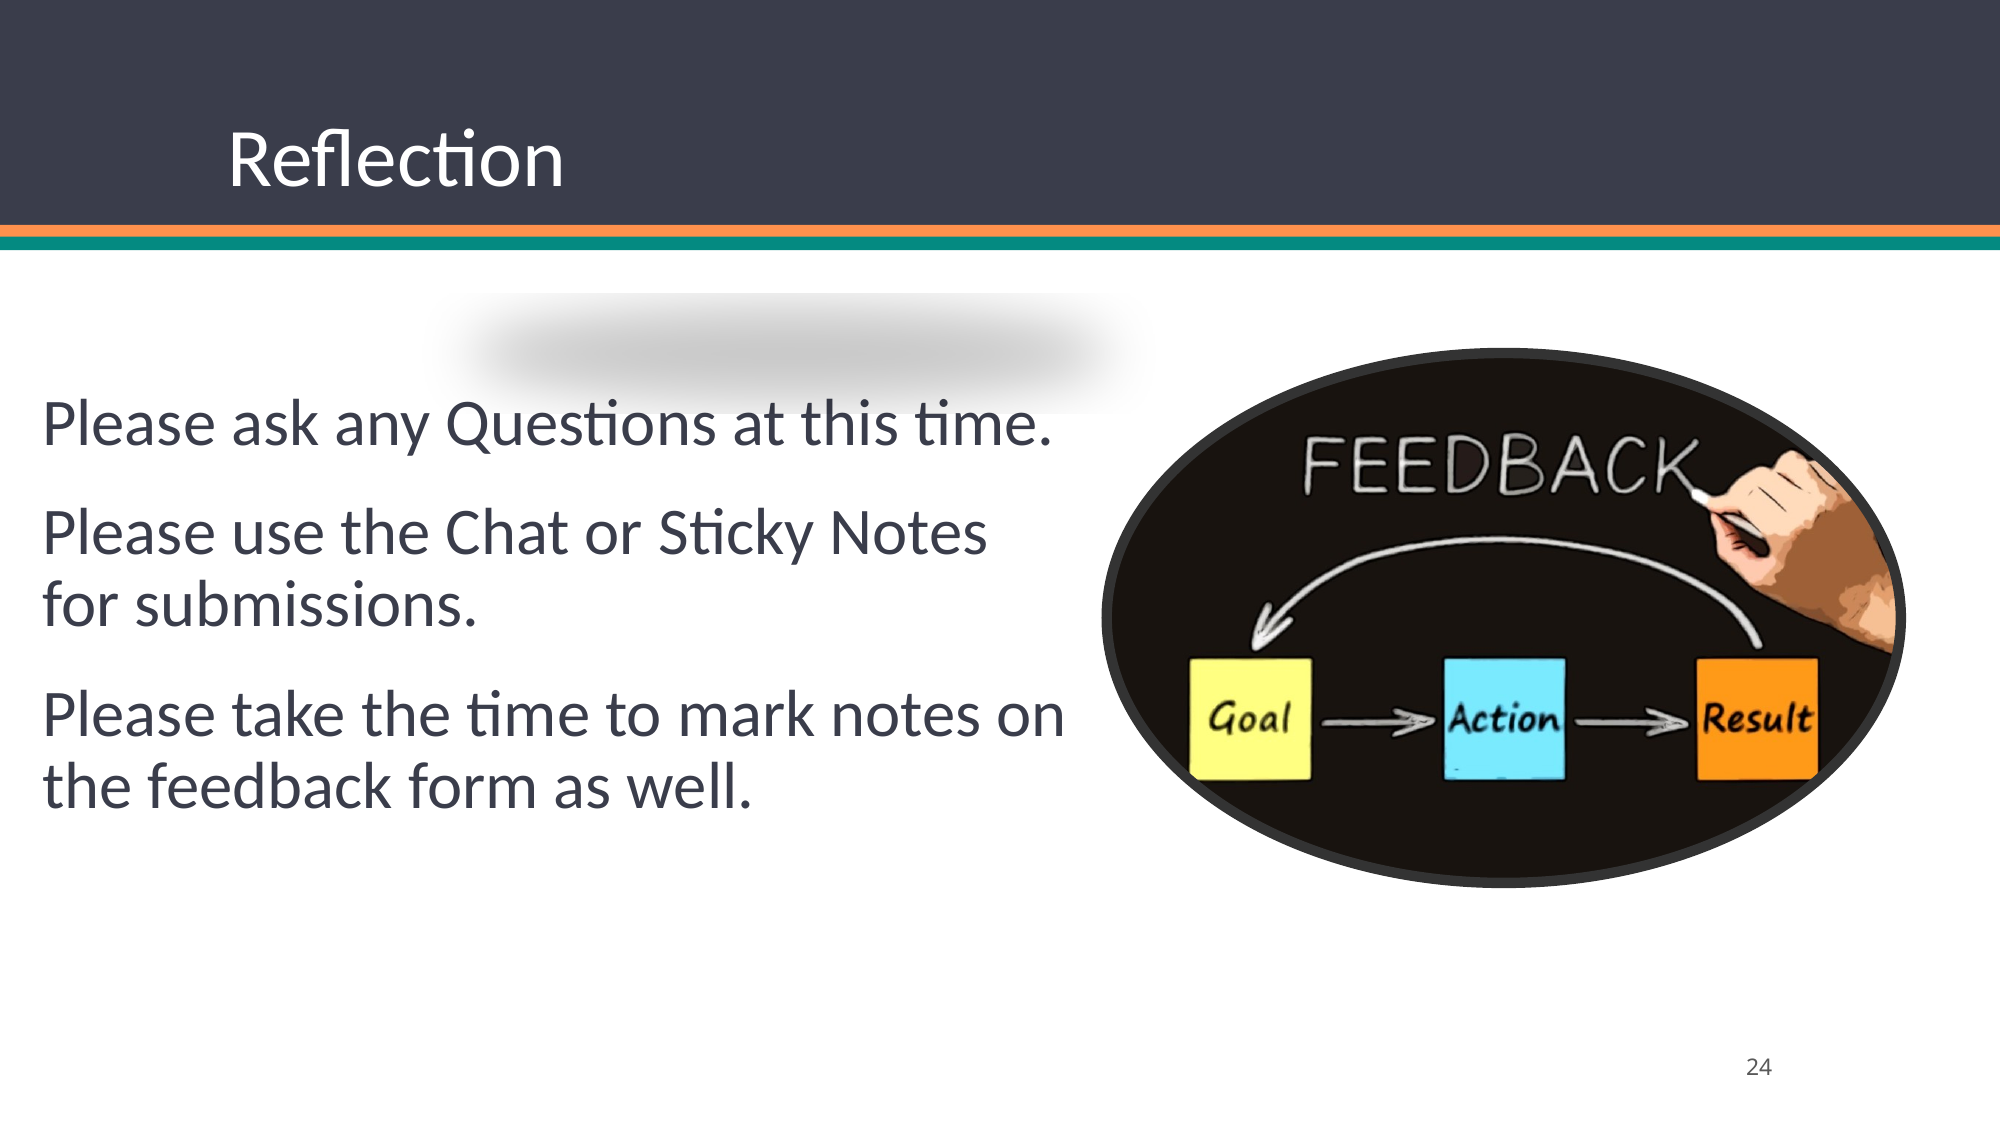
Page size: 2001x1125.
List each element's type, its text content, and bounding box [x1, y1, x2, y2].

slide_number ‹#› [1562, 1045, 1788, 1091]
picture [1106, 352, 1902, 884]
title Reflection [212, 41, 1788, 212]
list Please ask any Questions at this time. Please use the Chat or Sticky Notes for submissions. Please take the time to mark notes on the feedback form as well. [26, 380, 1097, 1125]
